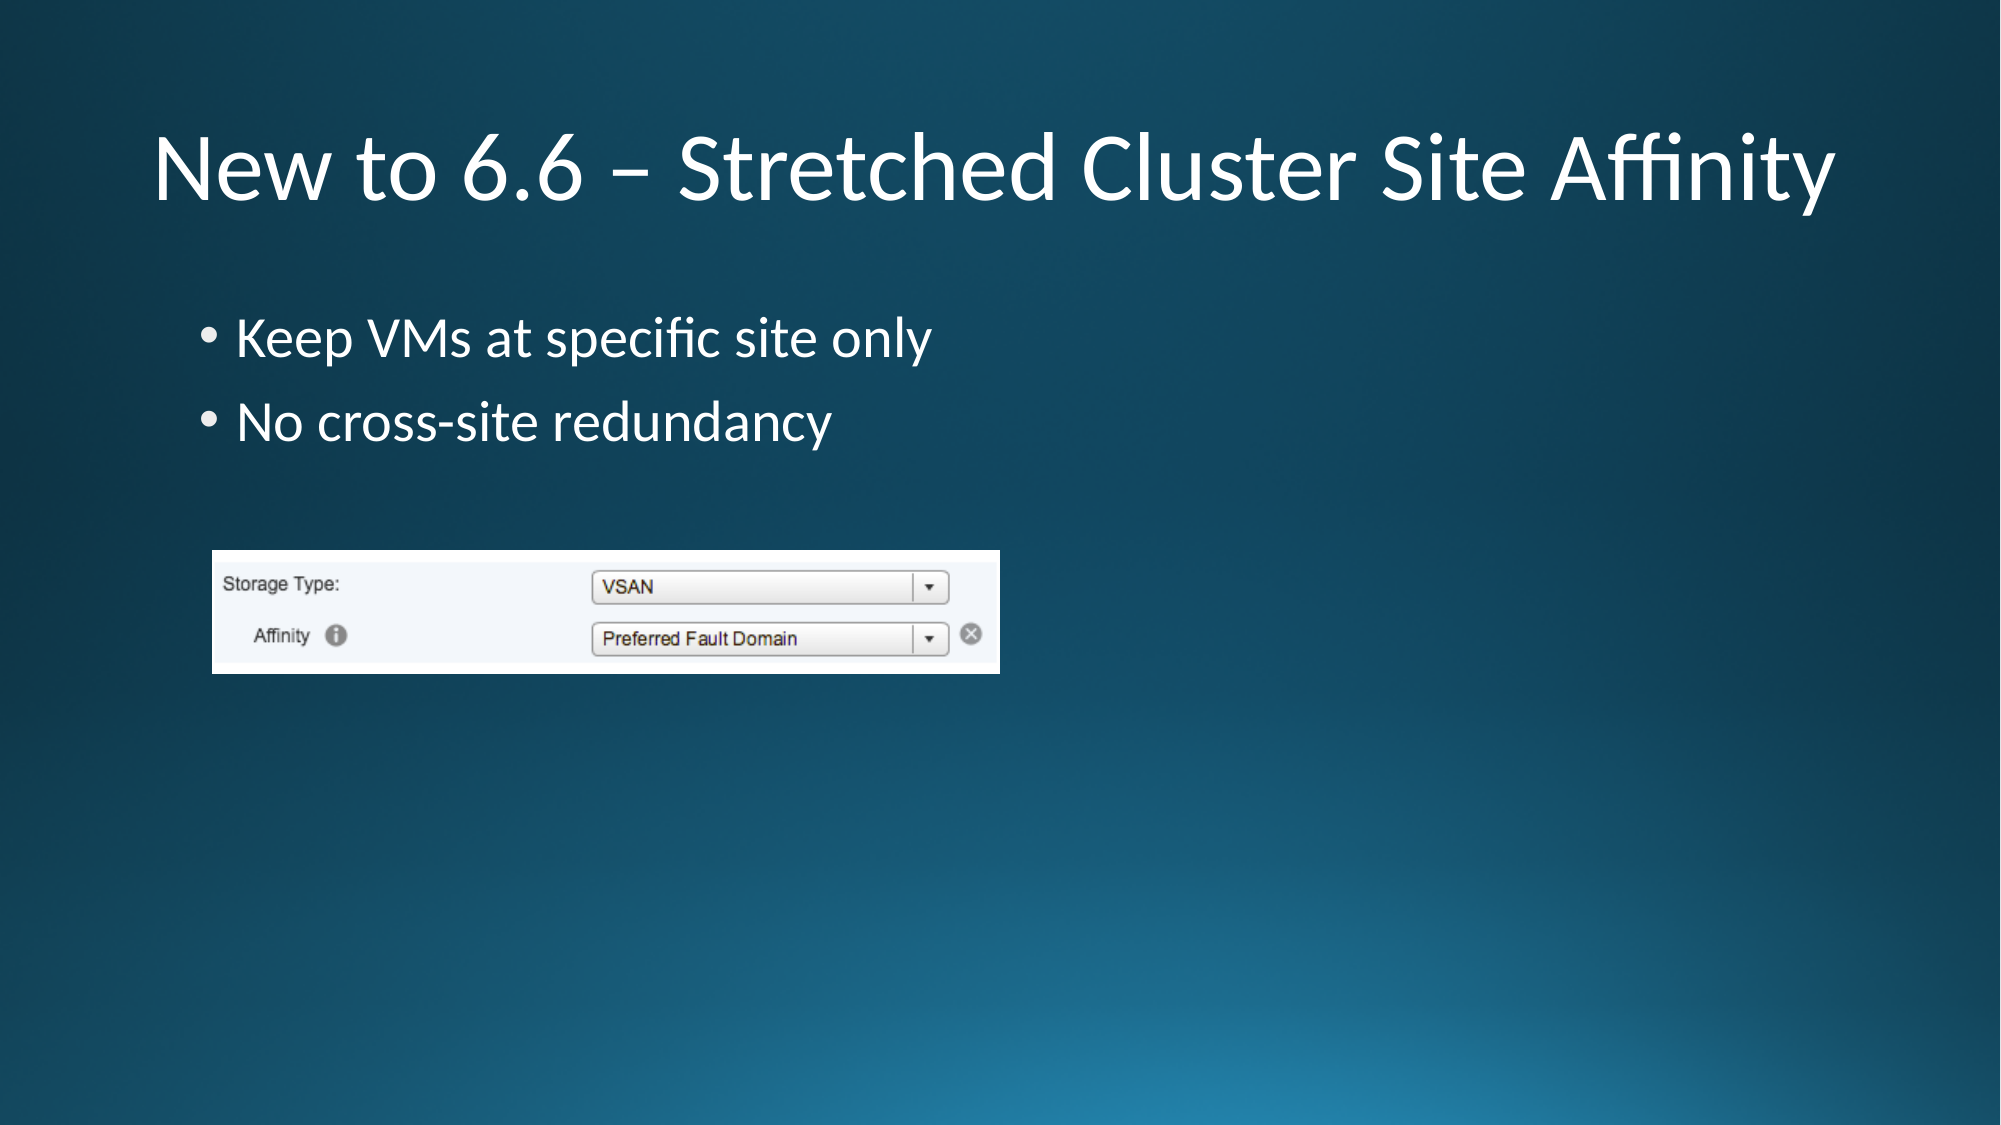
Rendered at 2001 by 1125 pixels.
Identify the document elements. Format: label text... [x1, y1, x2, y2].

list Keep VMs at specific site only No cross-site redundancy [183, 299, 1863, 1014]
picture [0, 0, 2001, 1125]
title New to 6.6 – Stretched Cluster Site Affinity [137, 59, 1863, 278]
